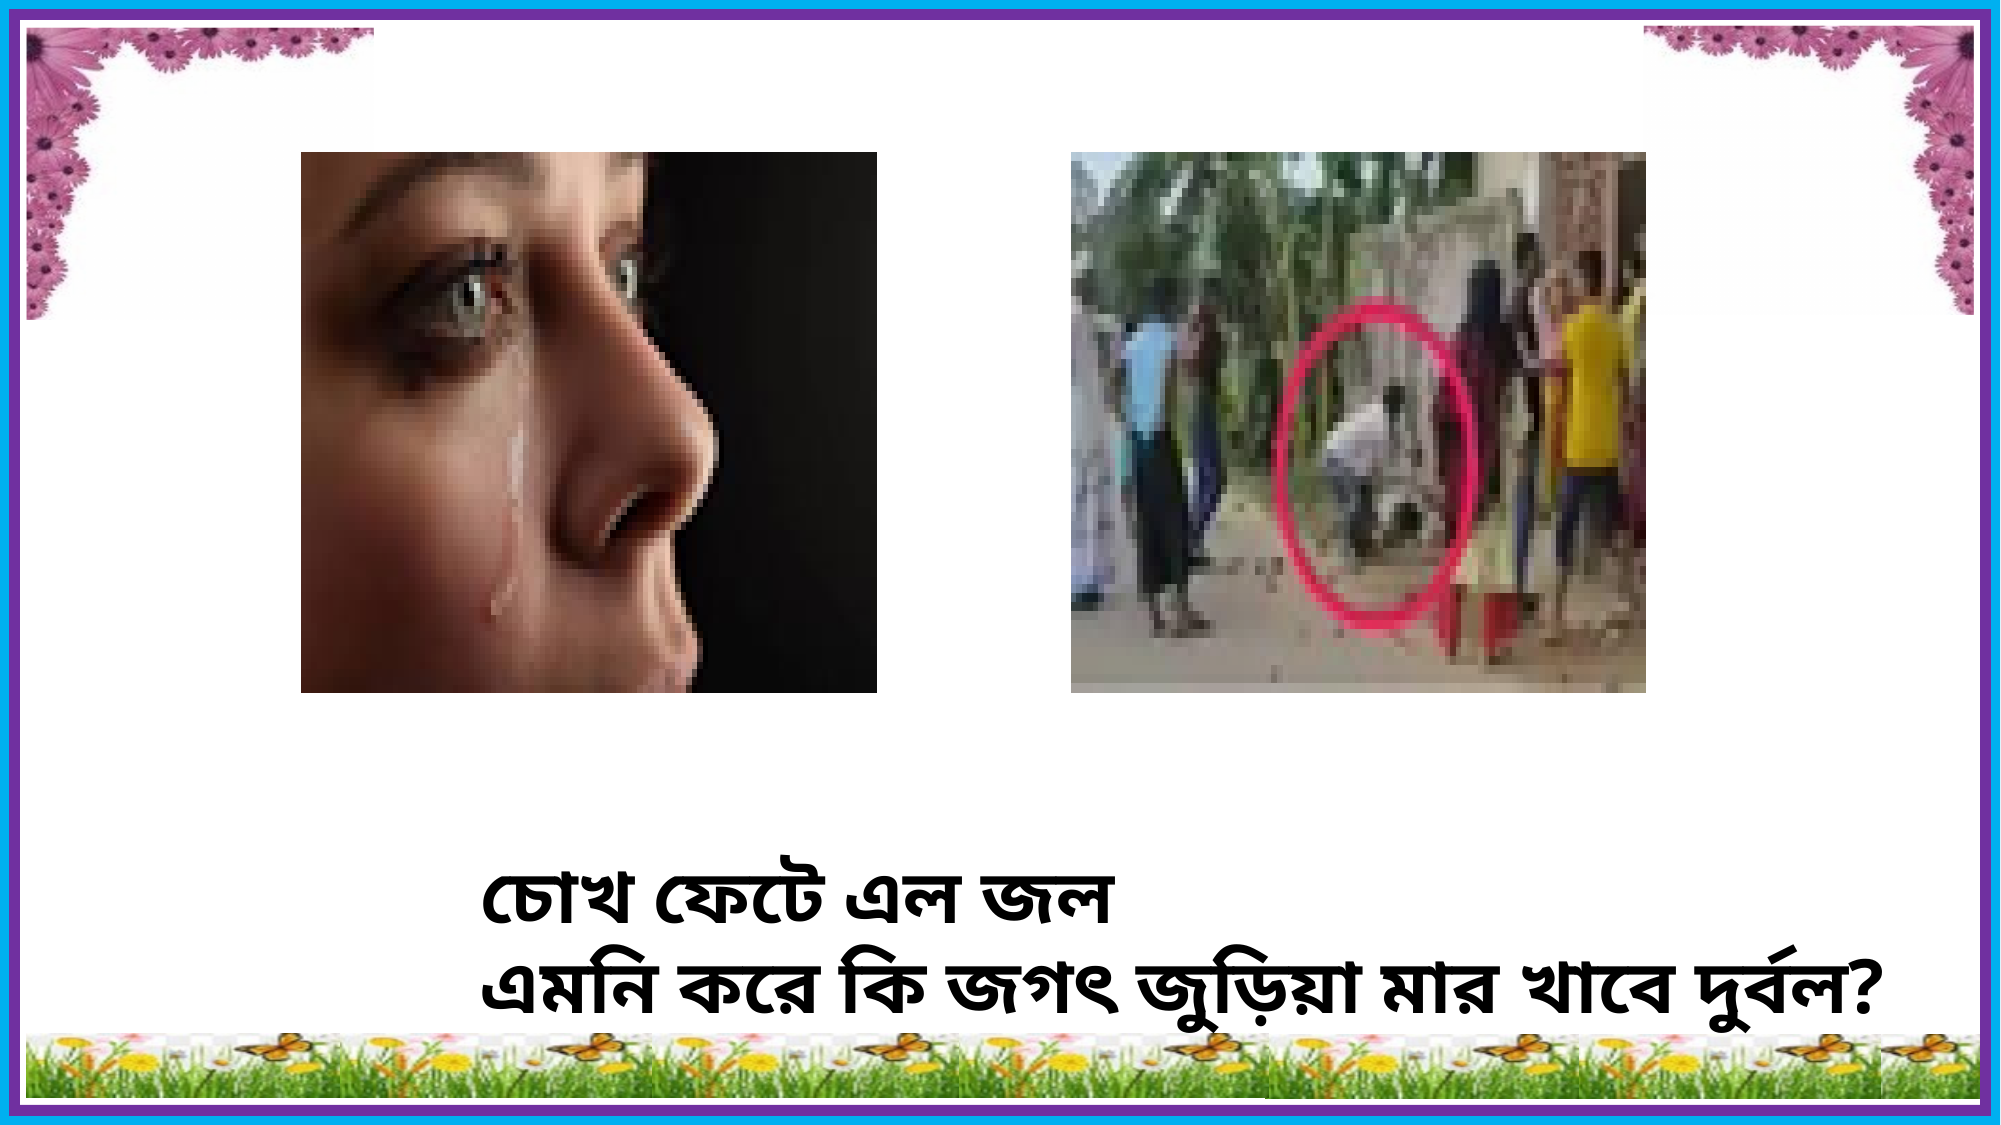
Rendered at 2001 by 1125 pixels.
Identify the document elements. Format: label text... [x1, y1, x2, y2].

text_box চোখ ফেটে এল জল এমনি করে কি জগৎ জুড়িয়া মার খাবে দুর্বল? [466, 841, 2000, 1037]
picture [26, 1033, 1980, 1099]
picture [1070, 26, 1973, 693]
picture [27, 28, 877, 693]
